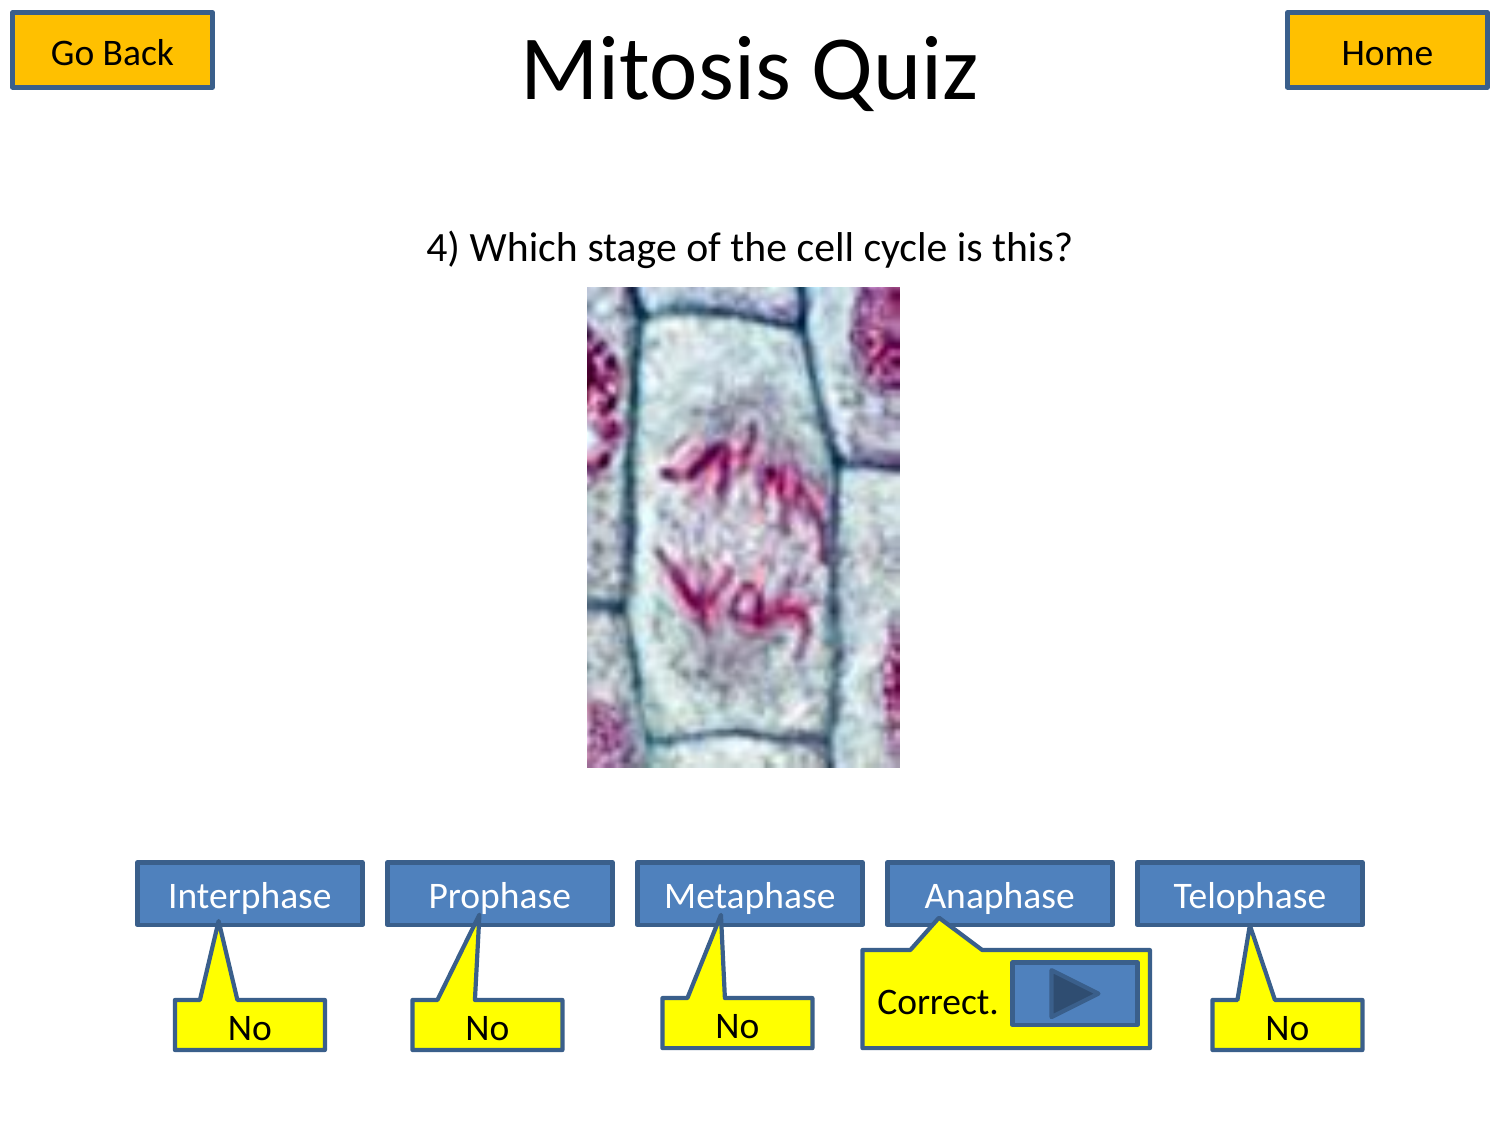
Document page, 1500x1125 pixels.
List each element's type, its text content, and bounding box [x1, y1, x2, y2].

text_box Go Back [10, 10, 215, 90]
title Mitosis Quiz [0, 0, 1500, 125]
text_box [1010, 960, 1140, 1027]
text_box Anaphase [885, 860, 1115, 927]
text_box Prophase [385, 860, 615, 927]
text_box No [172, 918, 328, 1053]
text_box 4) Which stage of the cell cycle is this? [0, 212, 1500, 288]
text_box Metaphase [635, 860, 865, 927]
text_box Home [1285, 10, 1490, 90]
text_box No [660, 912, 815, 1051]
text_box No [410, 912, 565, 1053]
text_box Telophase [1135, 860, 1365, 927]
text_box Interphase [135, 860, 365, 927]
picture [587, 287, 901, 768]
text_box Correct. [860, 916, 1153, 1051]
text_box No [1210, 923, 1365, 1053]
